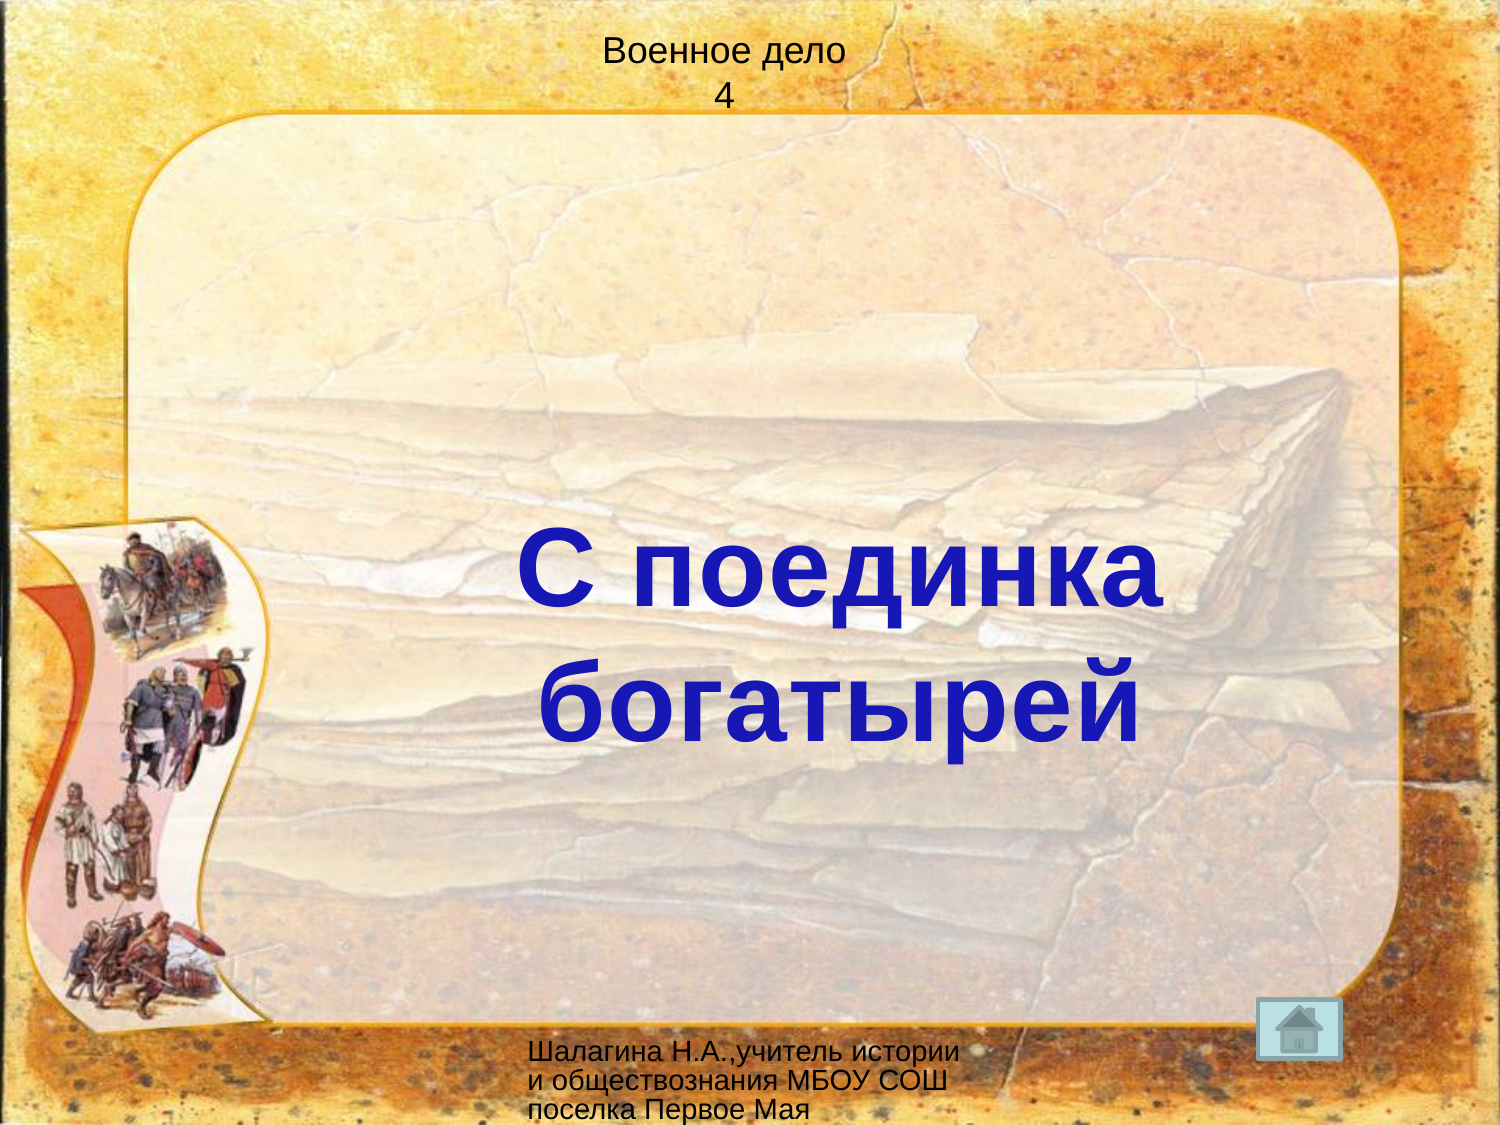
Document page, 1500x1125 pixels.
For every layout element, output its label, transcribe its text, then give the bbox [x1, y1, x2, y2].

text_box С поединка богатырей [348, 486, 1333, 772]
text_box Военное дело 4 [587, 19, 862, 124]
text_box [1256, 997, 1343, 1061]
footer Шалагина Н.А.,учитель истории и обществознания МБОУ СОШ поселка Первое Мая [512, 1024, 988, 1103]
picture [0, 0, 1500, 1125]
